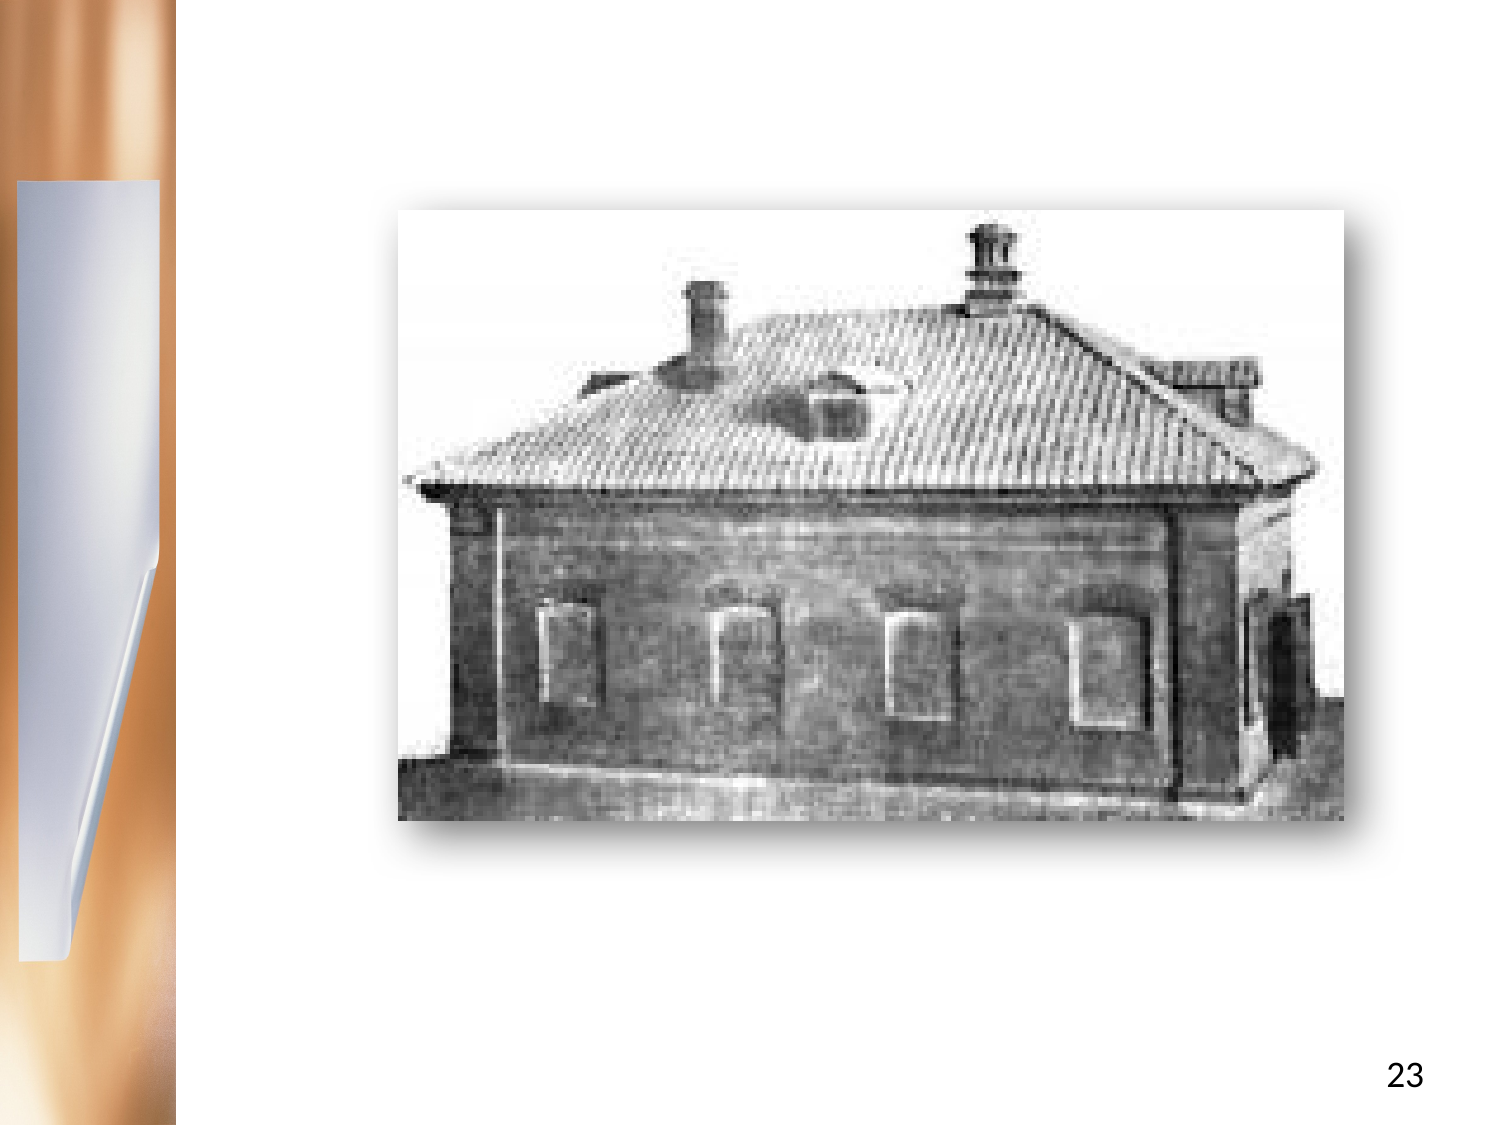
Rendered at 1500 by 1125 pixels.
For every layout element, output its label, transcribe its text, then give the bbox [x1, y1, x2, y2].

picture [398, 210, 1344, 821]
picture [0, 0, 176, 1125]
text_box 23 [1371, 1042, 1440, 1103]
